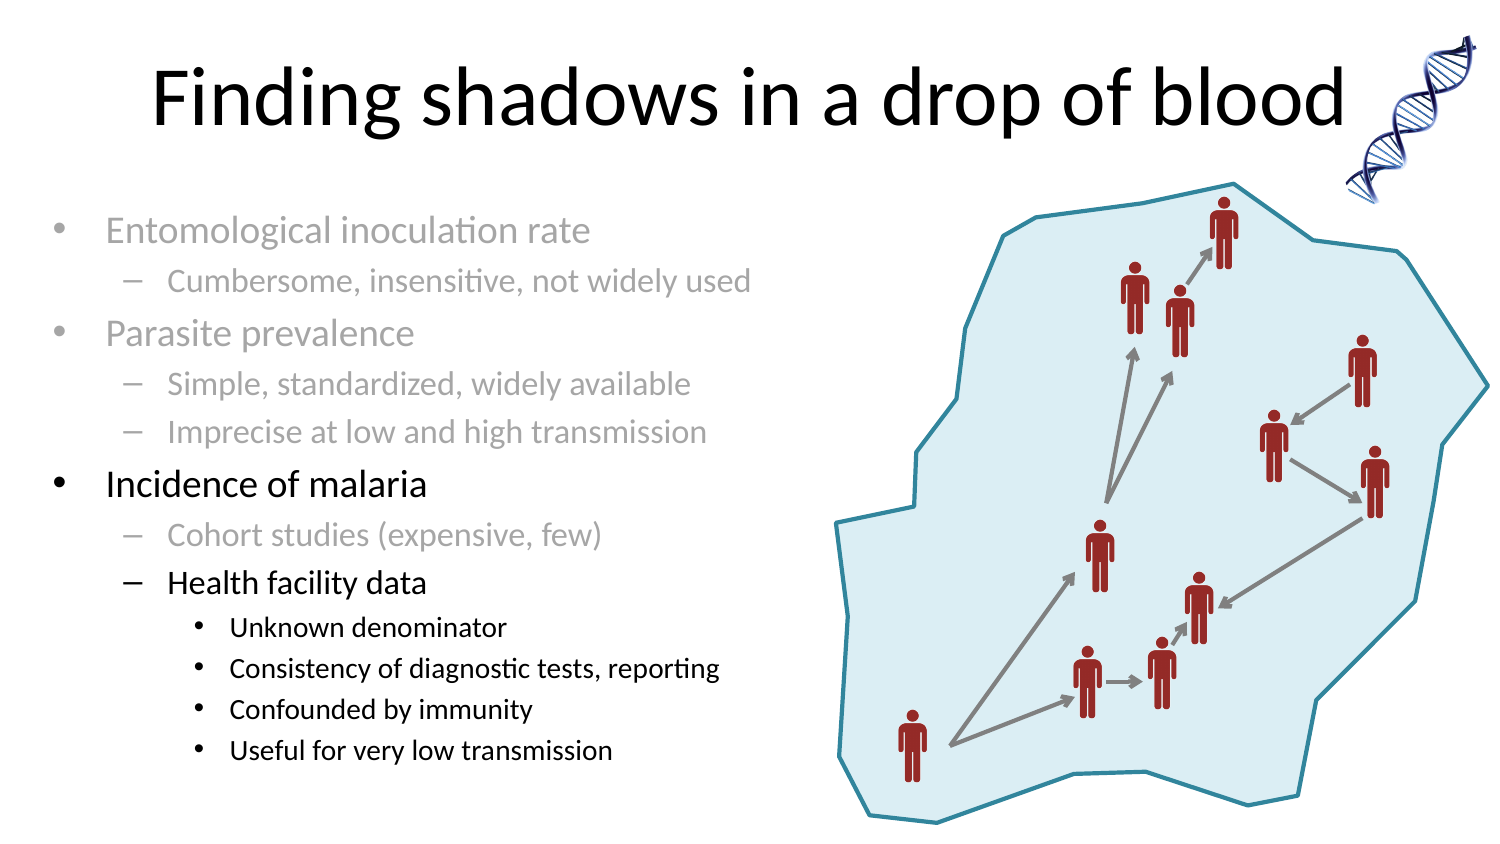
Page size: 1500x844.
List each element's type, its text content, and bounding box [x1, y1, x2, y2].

picture [1062, 518, 1138, 593]
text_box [1171, 621, 1188, 646]
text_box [1217, 518, 1363, 609]
picture [1313, 35, 1500, 210]
picture [1076, 571, 1238, 719]
picture [874, 709, 951, 783]
text_box [850, 181, 1490, 825]
list Entomological inoculation rate Cumbersome, insensitive, not widely used Parasite prevalence Simple, standardized, widely available Imprecise at low and high transmission Incidence of malaria Cohort studies (expensive, few) Health facility data Unknown denominator Consistency of diagnostic tests, reporting Confounded by immunity Useful for very low transmission [37, 196, 850, 785]
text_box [949, 571, 1076, 747]
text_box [1289, 384, 1351, 426]
picture [1186, 196, 1263, 271]
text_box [1105, 370, 1173, 504]
picture [1096, 260, 1219, 358]
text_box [1186, 246, 1213, 285]
picture [1324, 334, 1401, 408]
title Finding shadows in a drop of blood [87, 21, 1414, 163]
picture [1337, 444, 1413, 519]
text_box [1106, 346, 1136, 369]
picture [1236, 408, 1313, 483]
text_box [1289, 459, 1363, 504]
